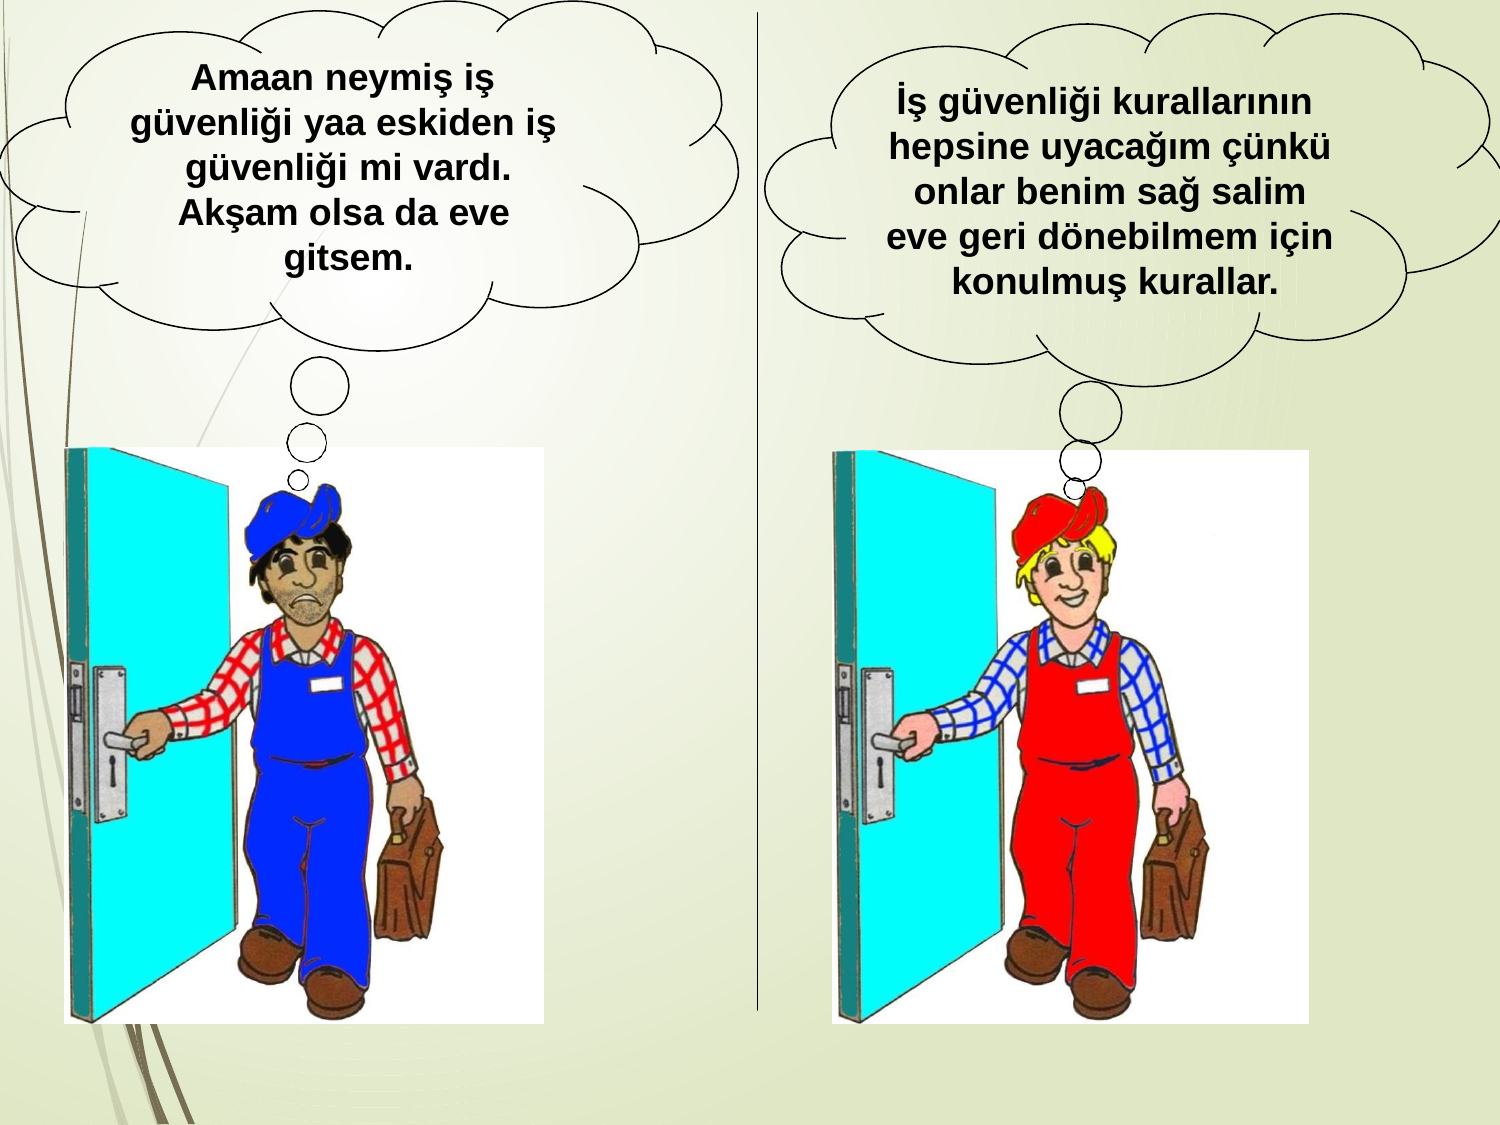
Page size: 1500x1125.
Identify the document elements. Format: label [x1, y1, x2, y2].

text_box [0, 0, 1310, 1024]
text_box [763, 12, 1500, 501]
